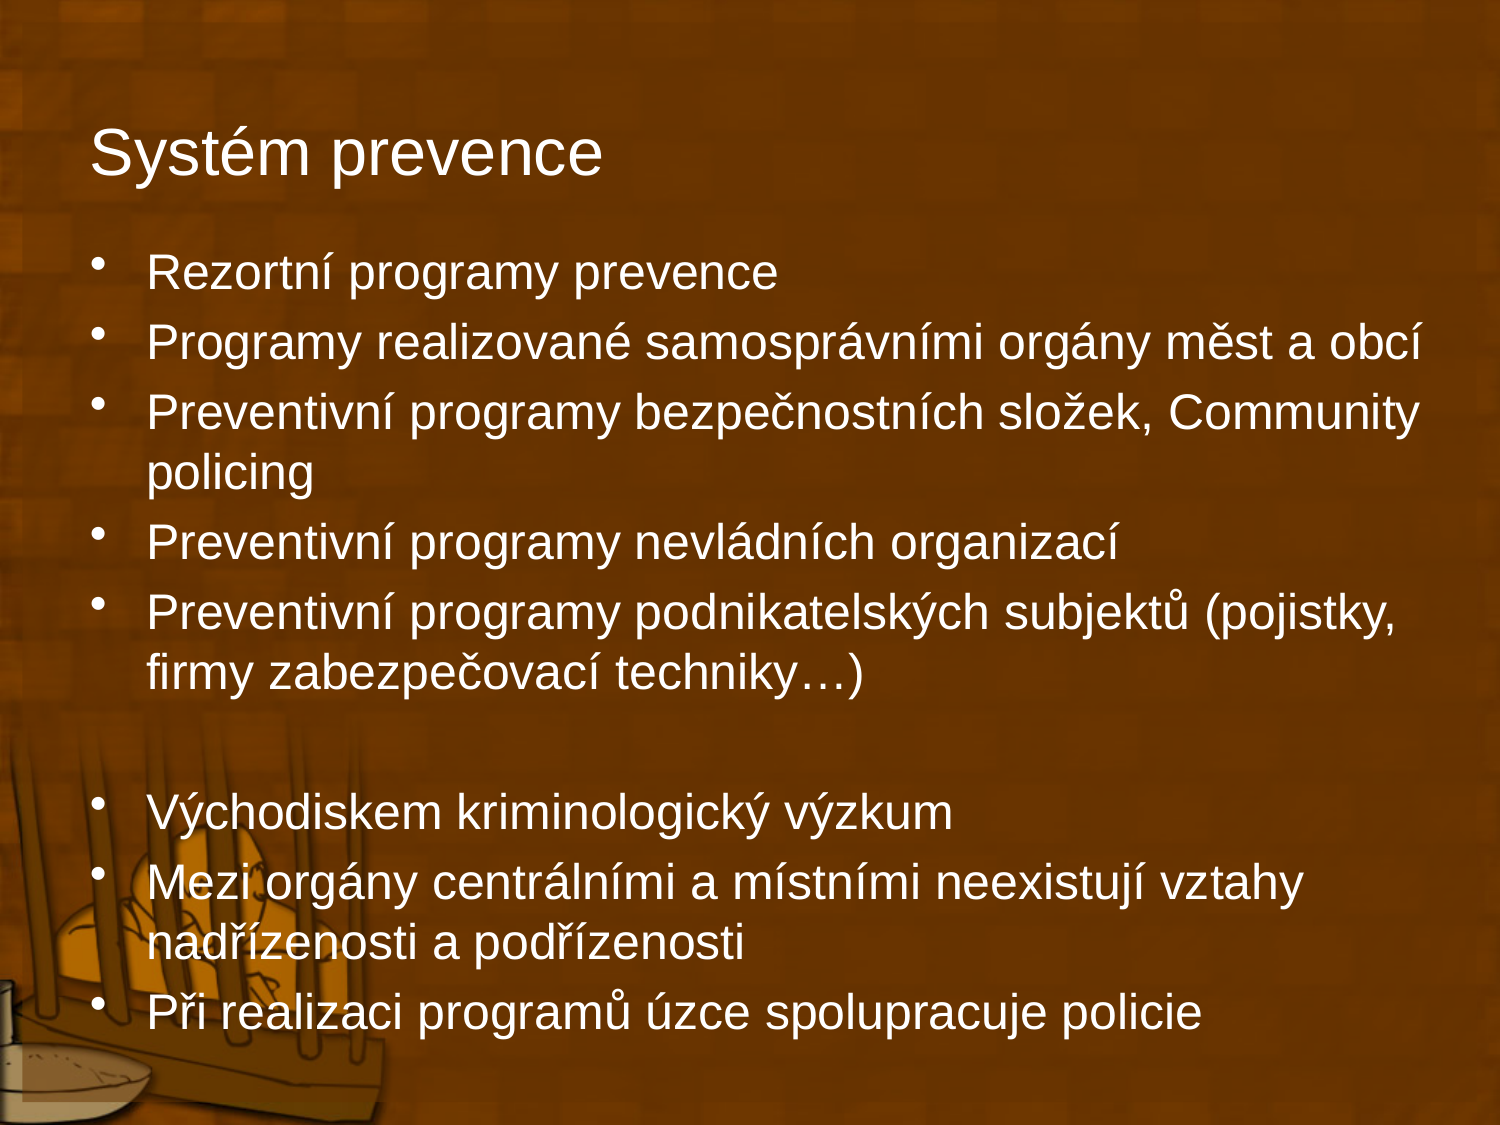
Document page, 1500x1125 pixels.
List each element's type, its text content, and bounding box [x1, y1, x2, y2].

title Systém prevence [74, 44, 1425, 197]
picture [0, 0, 1500, 1125]
list Rezortní programy prevence Programy realizované samosprávními orgány měst a obcí Preventivní programy bezpečnostních složek, Community policing Preventivní programy nevládních organizací Preventivní programy podnikatelských subjektů (pojistky, firmy zabezpečovací techniky…) Východiskem kriminologický výzkum Mezi orgány centrálními a místními neexistují vztahy nadřízenosti a podřízenosti Při realizaci programů úzce spolupracuje policie [74, 231, 1454, 1055]
